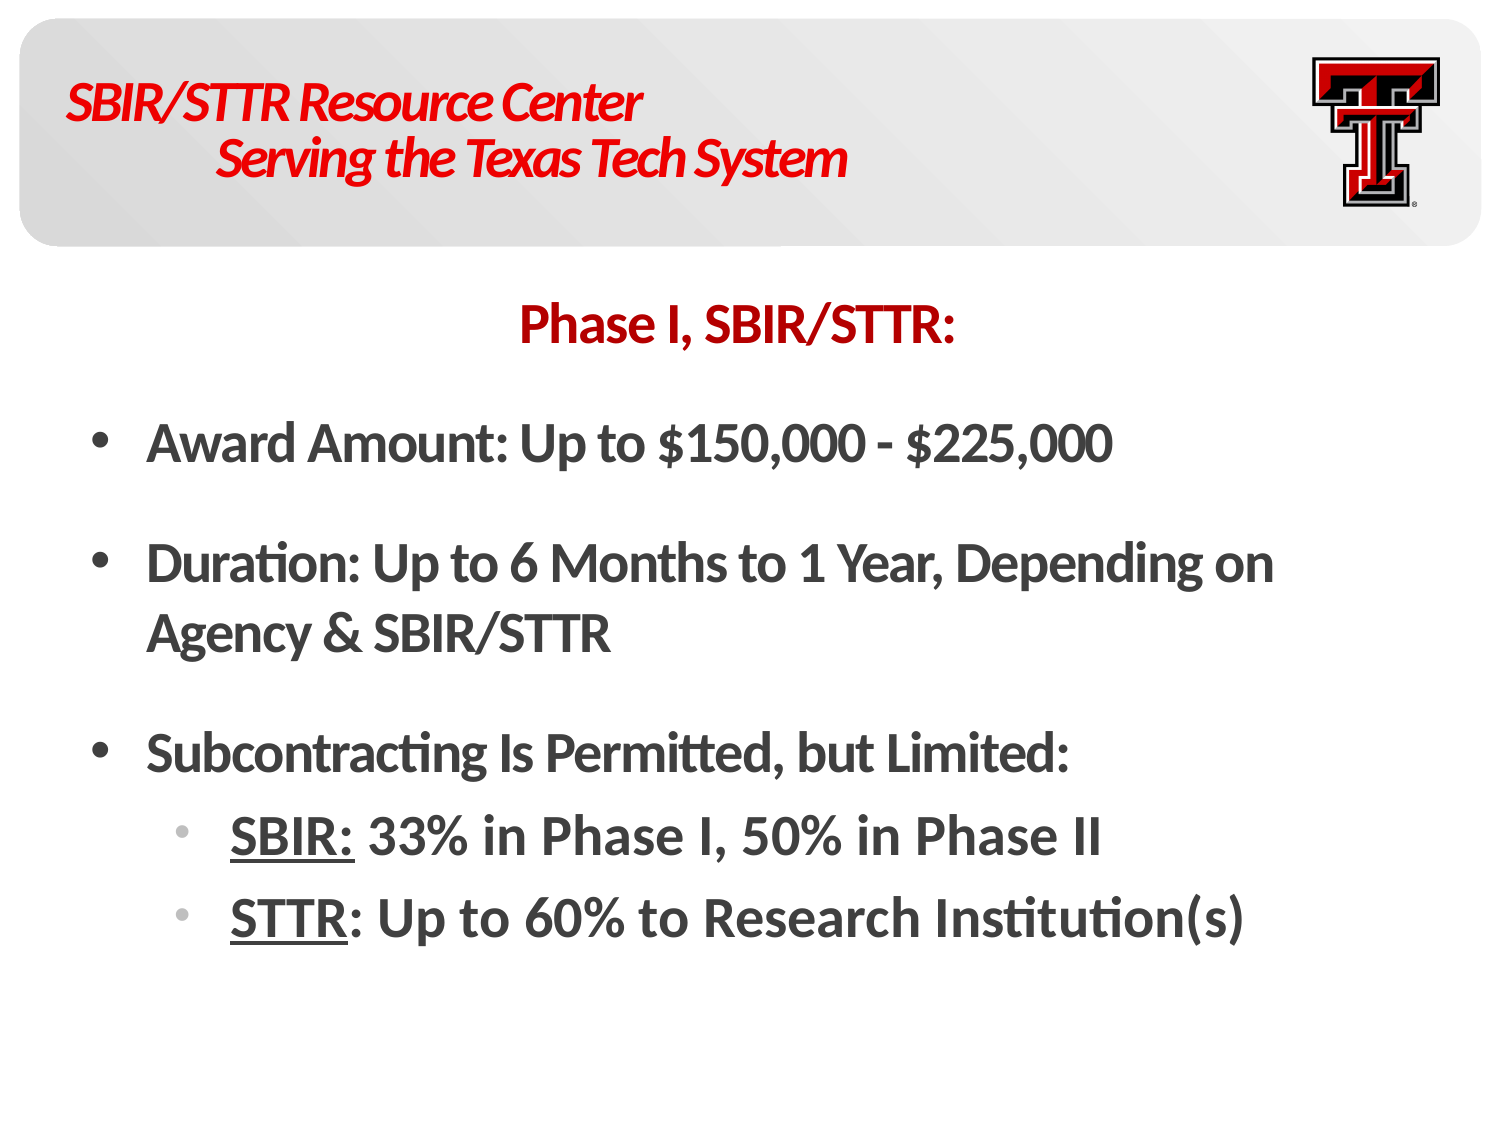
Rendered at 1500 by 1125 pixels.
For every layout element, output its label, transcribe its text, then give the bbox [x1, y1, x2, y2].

title SBIR/STTR Resource Center Serving the Texas Tech System [51, 32, 1280, 233]
list Phase I, SBIR/STTR: Award Amount: Up to $150,000 - $225,000 Duration: Up to 6 Months to 1 Year, Depending on Agency & SBIR/STTR Subcontracting Is Permitted, but Limited: SBIR: 33% in Phase I, 50% in Phase II STTR: Up to 60% to Research Institution(s) [75, 277, 1425, 1066]
picture [1310, 55, 1442, 209]
